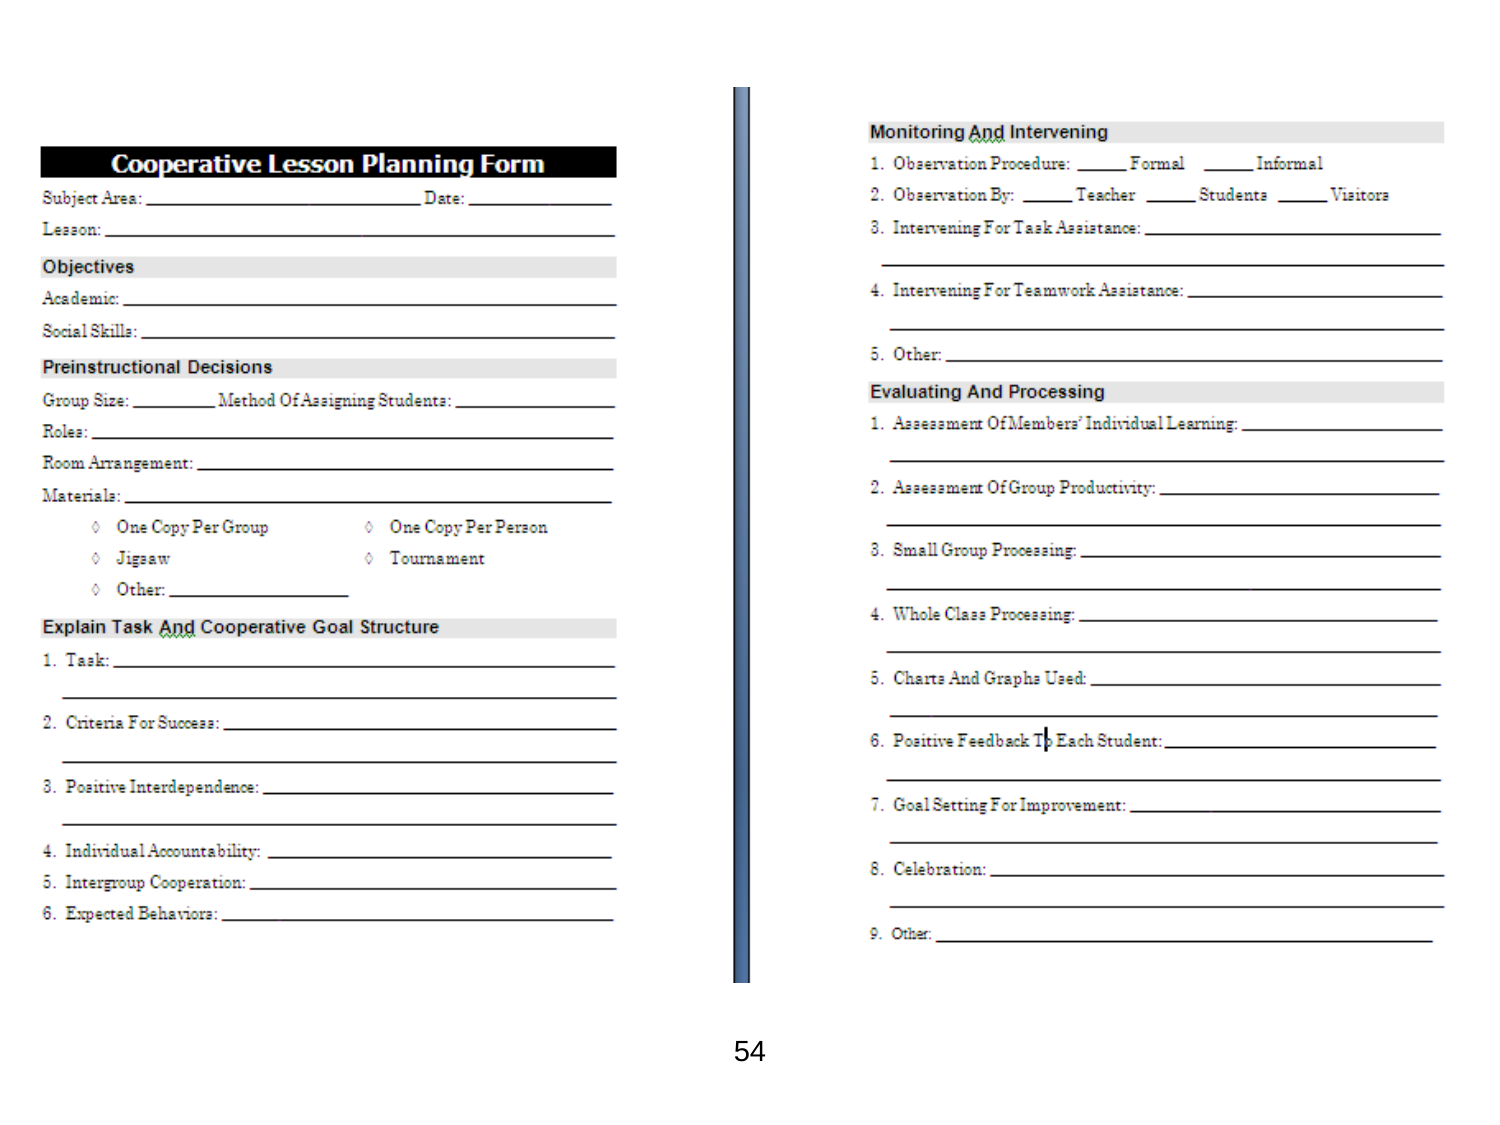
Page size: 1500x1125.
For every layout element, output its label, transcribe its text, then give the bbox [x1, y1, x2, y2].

picture [0, 87, 1500, 983]
footer 54 [512, 1024, 988, 1101]
